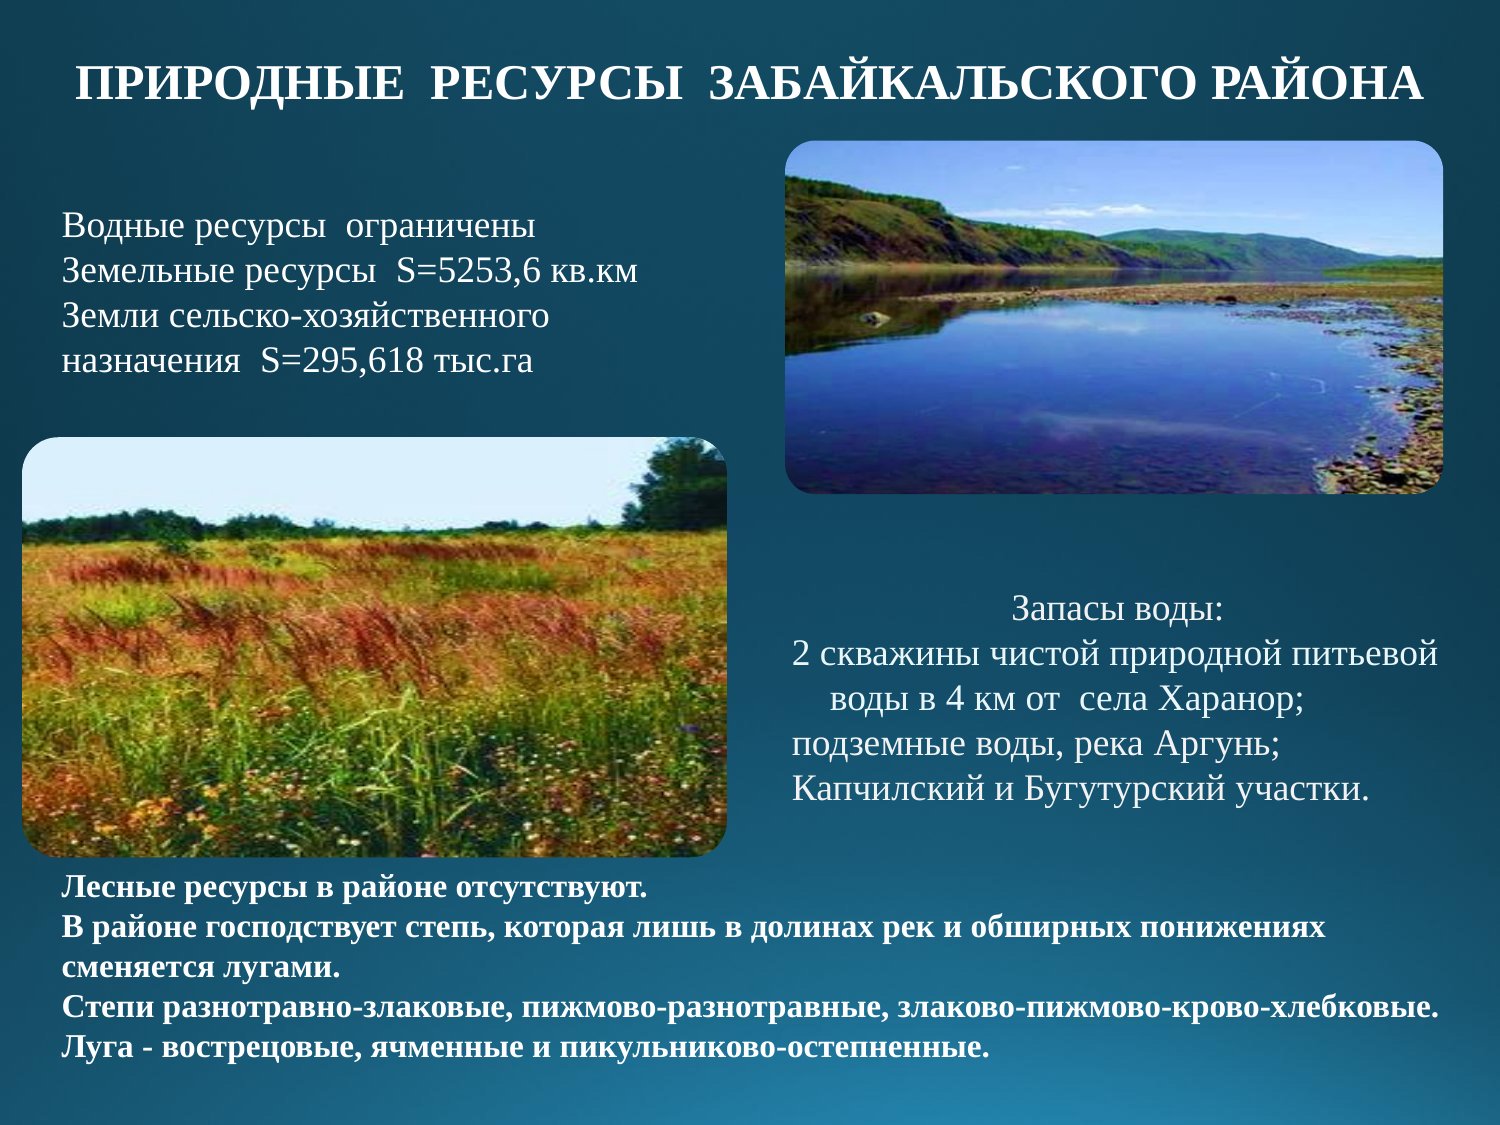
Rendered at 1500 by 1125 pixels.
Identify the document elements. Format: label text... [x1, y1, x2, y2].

text_box ПРИРОДНЫЕ РЕСУРСЫ ЗАБАЙКАЛЬСКОГО РАЙОНА Водные ресурсы ограничены Земельные ресурсы S=5253,6 кв.км Земли сельско-хозяйственного назначения S=295,618 тыс.га [46, 42, 1454, 388]
picture [0, 0, 1500, 1125]
text_box Запасы воды: 2 скважины чистой природной питьевой воды в 4 км от села Харанор; подземные воды, река Аргунь; Капчилский и Бугутурский участки. [703, 575, 1460, 861]
text_box Лесные ресурсы в районе отсутствуют. В районе господствует степь, которая лишь в долинах рек и обширных понижениях сменяется лугами. Степи разнотравно-злаковые, пижмово-разнотравные, злаково-пижмово-крово-хлебковые. Луга - вострецовые, ячменные и пикульниково-остепненные. [46, 857, 1467, 1122]
